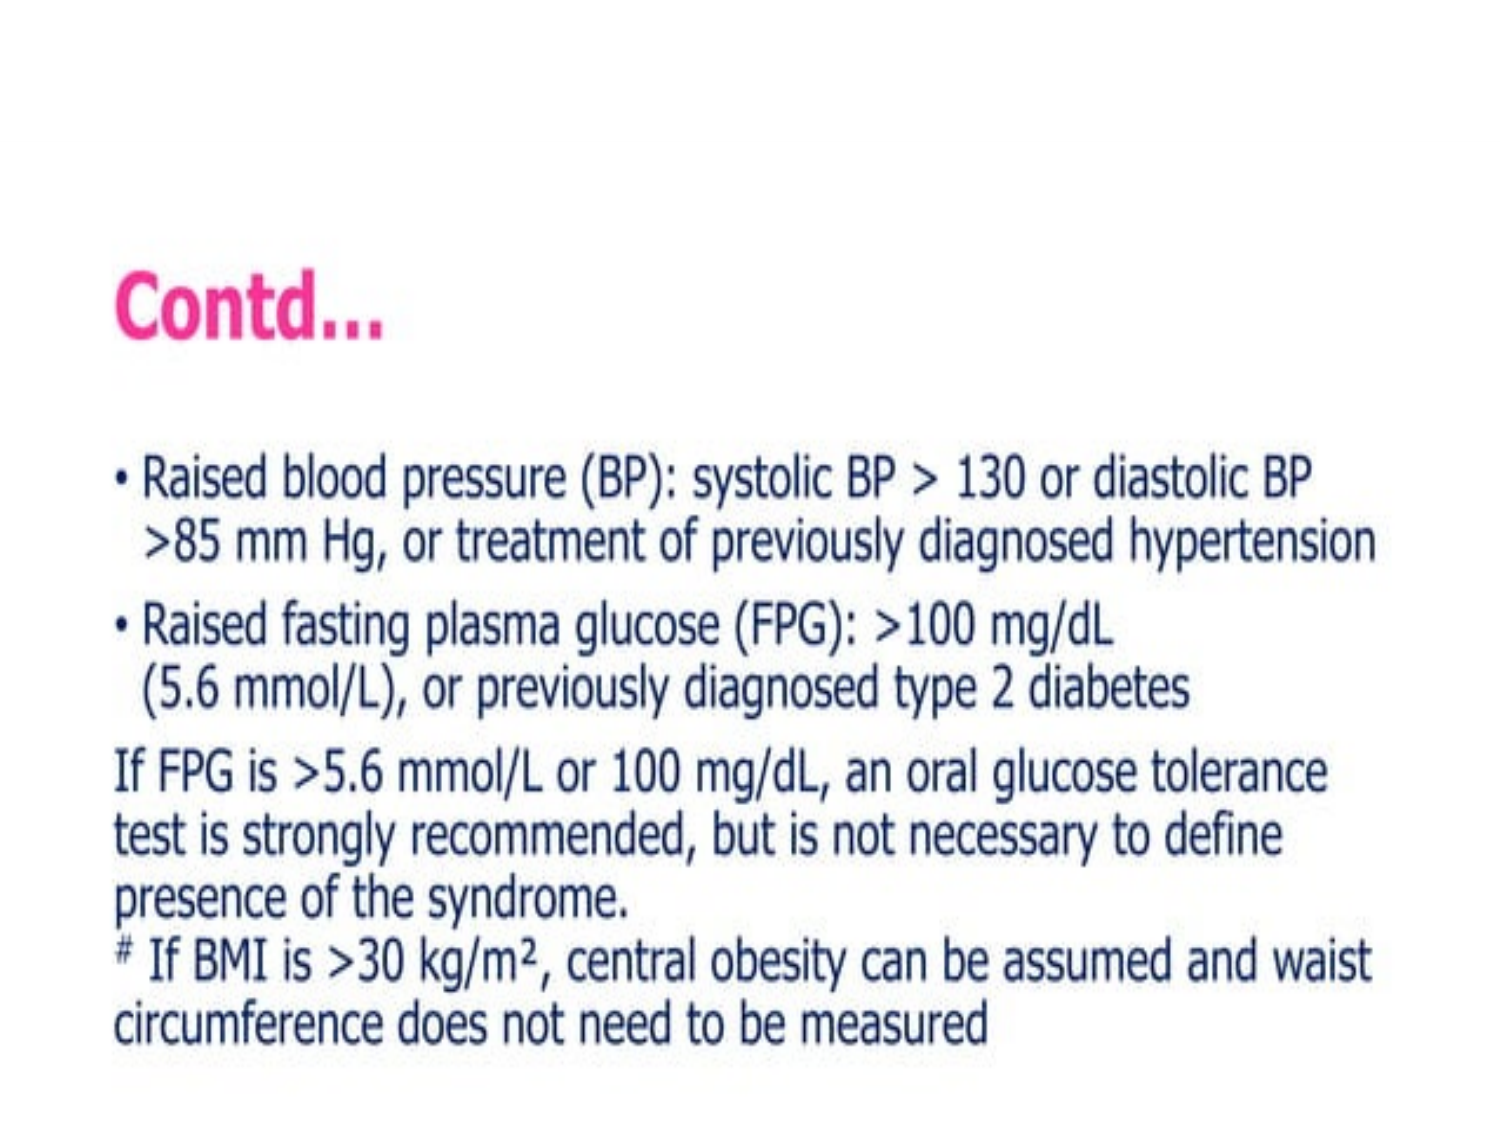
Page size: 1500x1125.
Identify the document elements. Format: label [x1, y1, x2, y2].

picture [0, 139, 1500, 1125]
